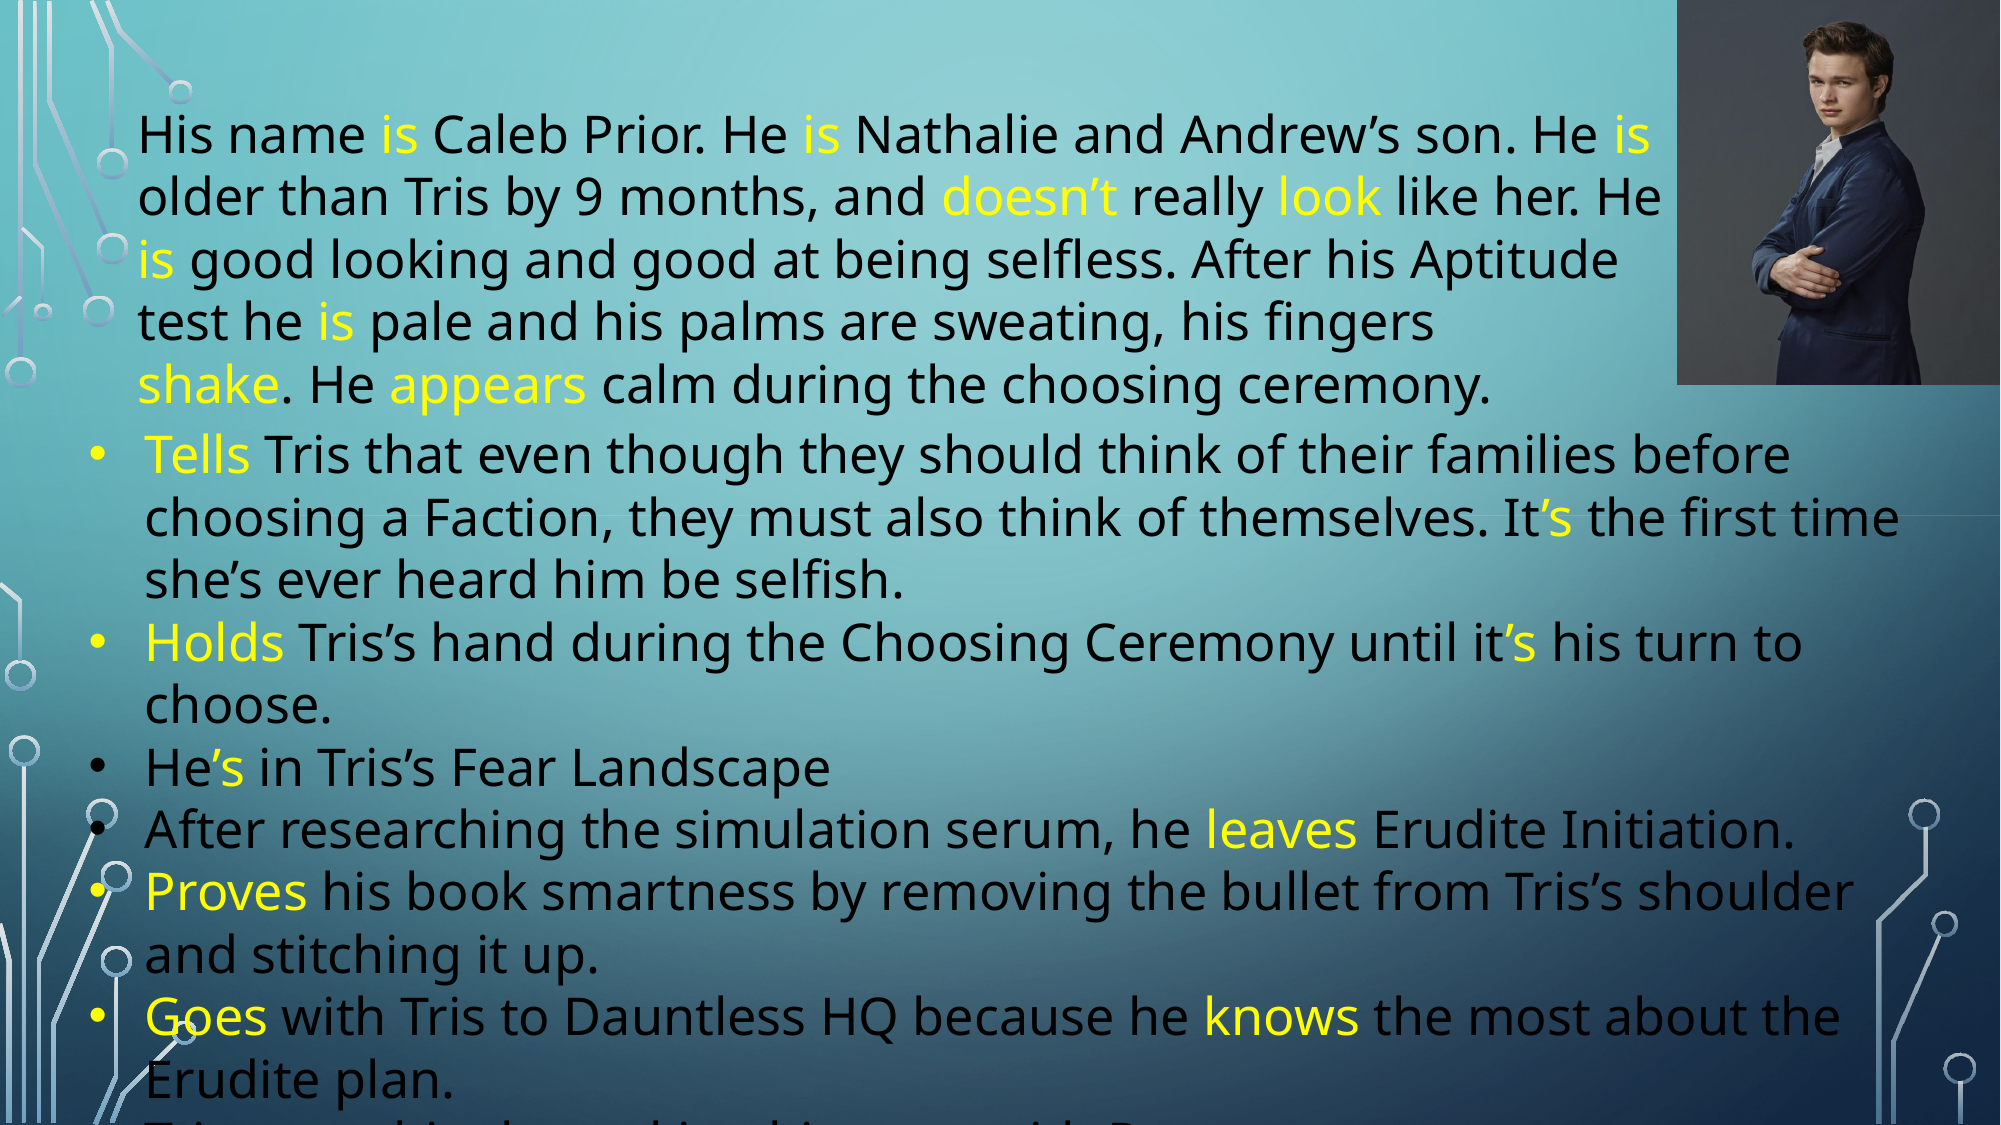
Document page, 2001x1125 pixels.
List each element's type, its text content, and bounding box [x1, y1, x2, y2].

picture [1677, 0, 2000, 385]
text_box His name is Caleb Prior. He is Nathalie and Andrew’s son. He is older than Tris by 9 months, and doesn’t really look like her. He is good looking and good at being selfless. After his Aptitude test he is pale and his palms are sweating, his fingers shake. He appears calm during the choosing ceremony. [122, 93, 1703, 414]
text_box Tells Tris that even though they should think of their families before choosing a Faction, they must also think of themselves. It’s the first time she’s ever heard him be selfish. Holds Tris’s hand during the Choosing Ceremony until it’s his turn to choose. He’s in Tris’s Fear Landscape After researching the simulation serum, he leaves Erudite Initiation. Proves his book smartness by removing the bullet from Tris’s shoulder and stitching it up. Goes with Tris to Dauntless HQ because he knows the most about the Erudite plan. Tris saves him by making him stay with Peter. Heads to the Amity Sector with Tris, Four, Peter, and Marcus. [73, 414, 1972, 1125]
